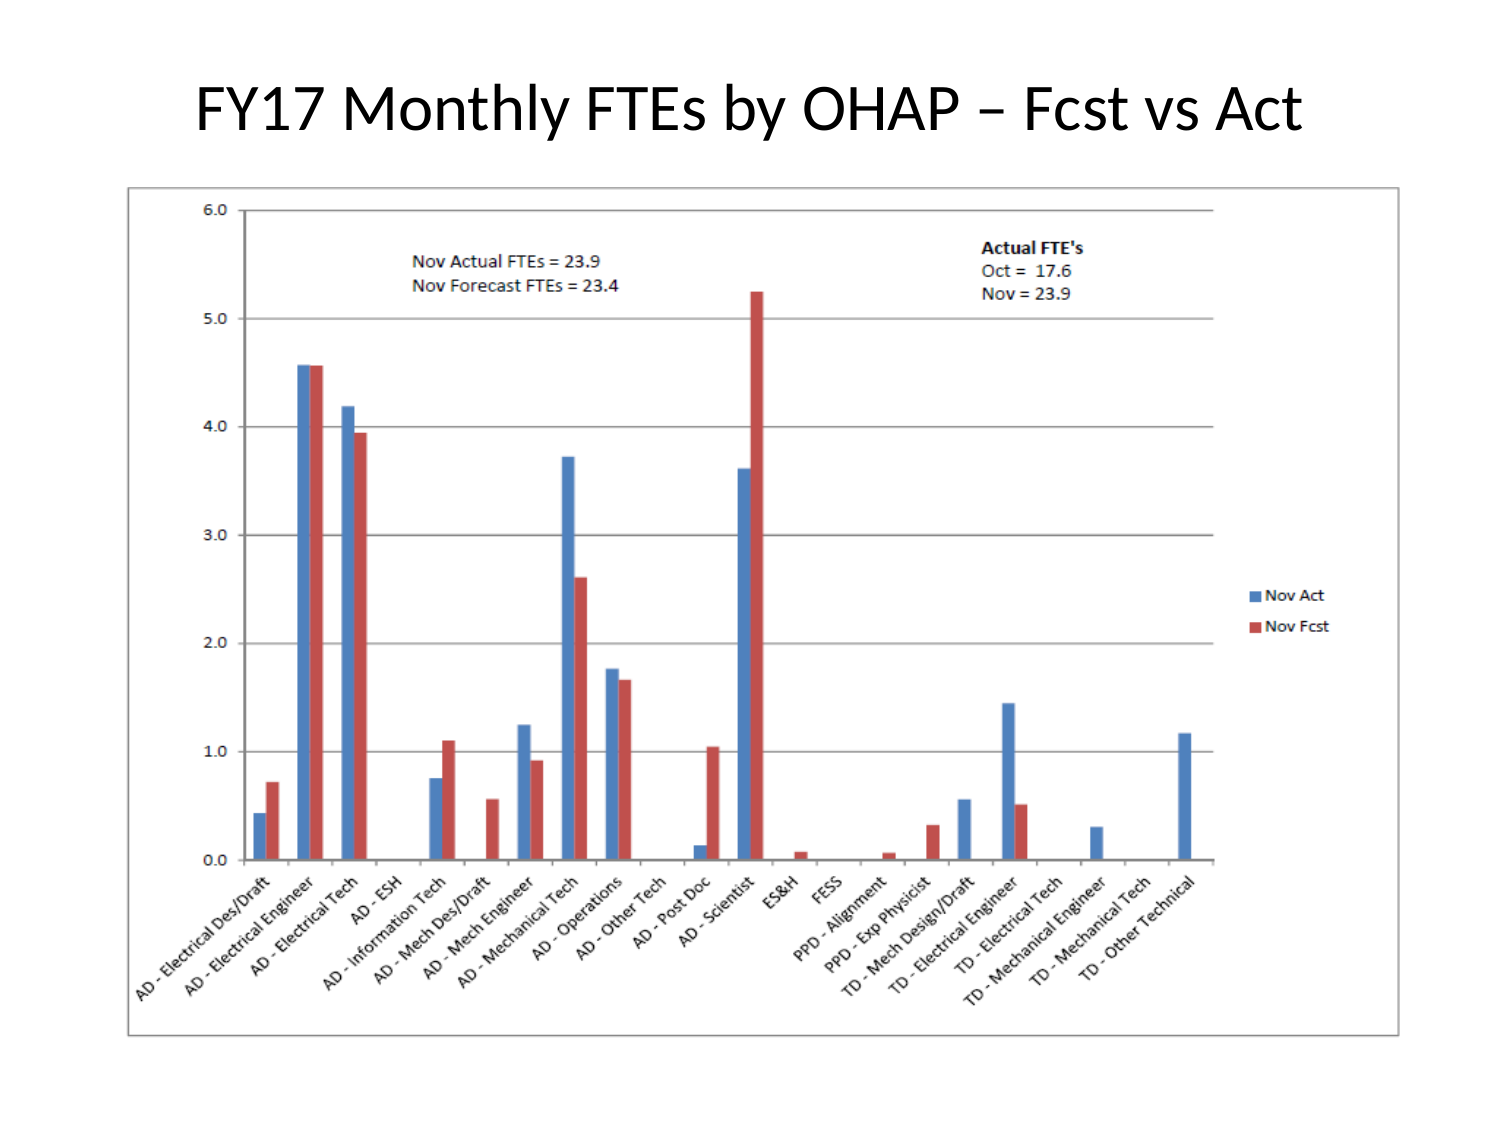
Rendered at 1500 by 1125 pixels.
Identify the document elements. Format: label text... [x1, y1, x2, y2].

title FY17 Monthly FTEs by OHAP – Fcst vs Act [75, 45, 1425, 163]
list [124, 187, 1401, 1038]
